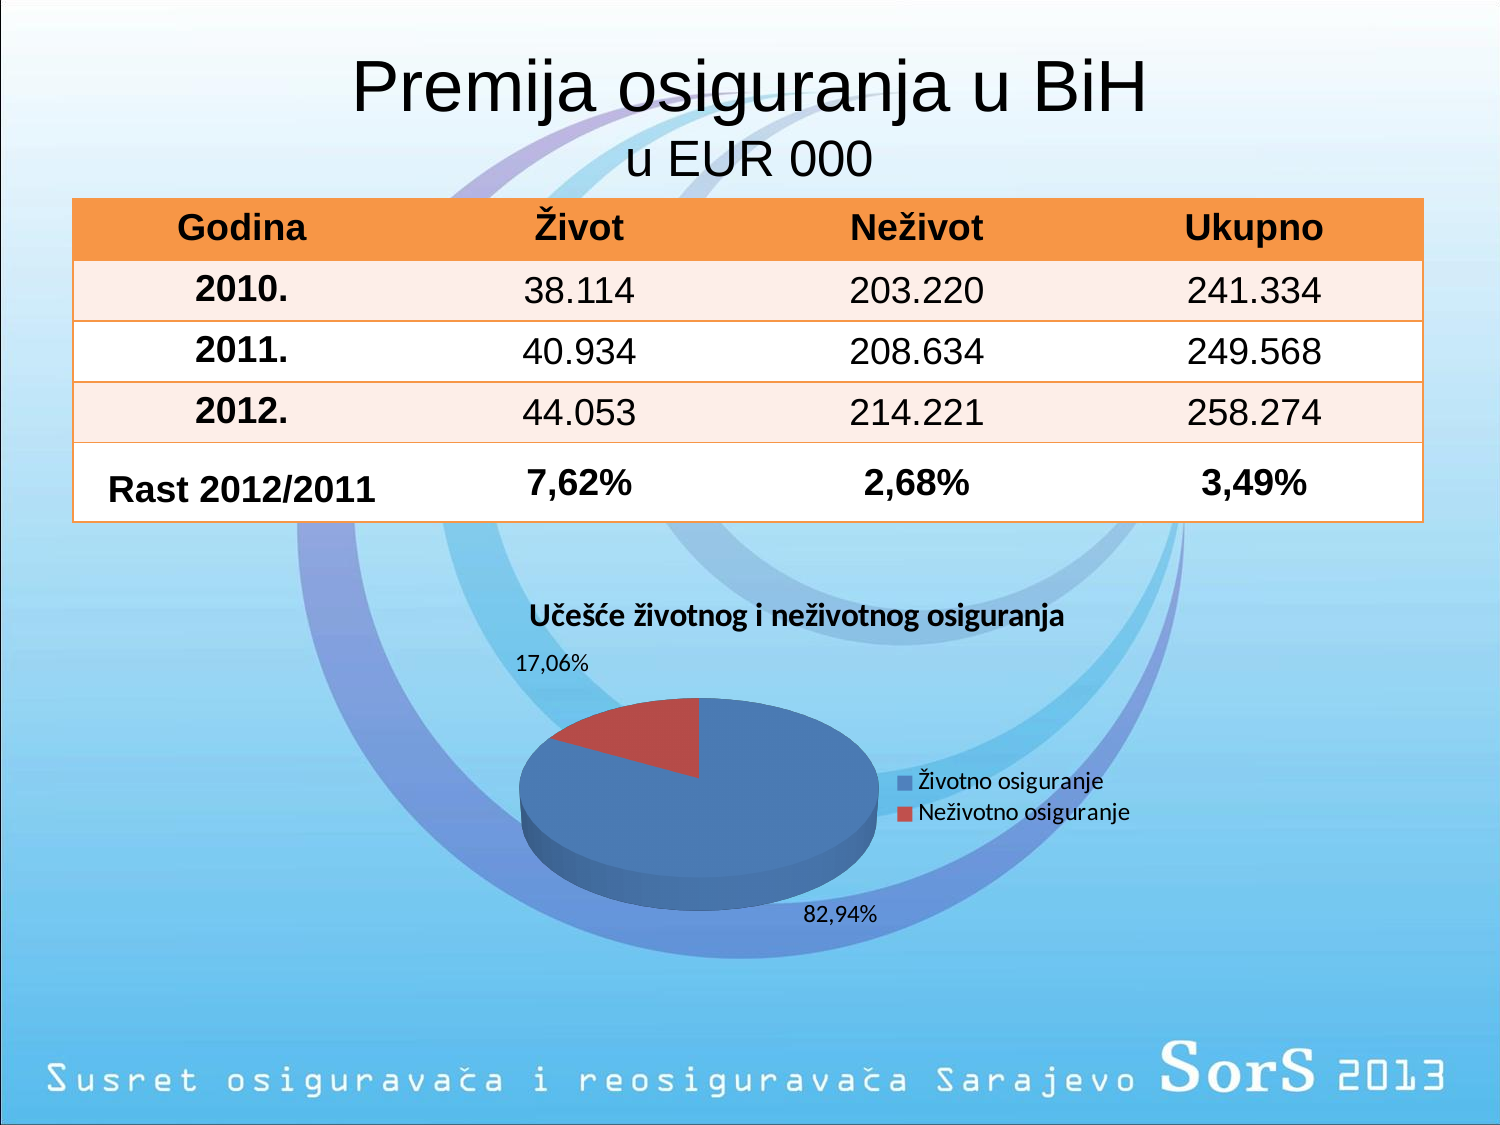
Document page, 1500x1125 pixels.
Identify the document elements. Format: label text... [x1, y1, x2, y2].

table_cell Rast 2012/2011 [74, 443, 411, 521]
table_cell 3,49% [1086, 443, 1422, 521]
table_cell 203.220 [748, 261, 1086, 320]
picture [0, 0, 1500, 1125]
table_header Godina [74, 200, 411, 259]
table_cell 2,68% [748, 443, 1086, 521]
table_cell 40.934 [411, 322, 748, 381]
table_cell 208.634 [748, 322, 1086, 381]
table_cell 214.221 [748, 383, 1086, 442]
table_cell 2011. [74, 322, 411, 381]
table_cell 258.274 [1086, 383, 1422, 442]
table_cell 7,62% [411, 443, 748, 521]
table_header Ukupno [1086, 200, 1422, 259]
table_cell 249.568 [1086, 322, 1422, 381]
table_header Život [411, 200, 748, 259]
title Premija osiguranja u BiH u EUR 000 [74, 30, 1426, 196]
table_cell 241.334 [1086, 261, 1422, 320]
chart [442, 574, 1152, 1024]
table_cell 44.053 [411, 383, 748, 442]
table_cell 2012. [74, 383, 411, 442]
table_header Neživot [748, 200, 1086, 259]
table_cell 38.114 [411, 261, 748, 320]
table_cell 2010. [74, 261, 411, 320]
